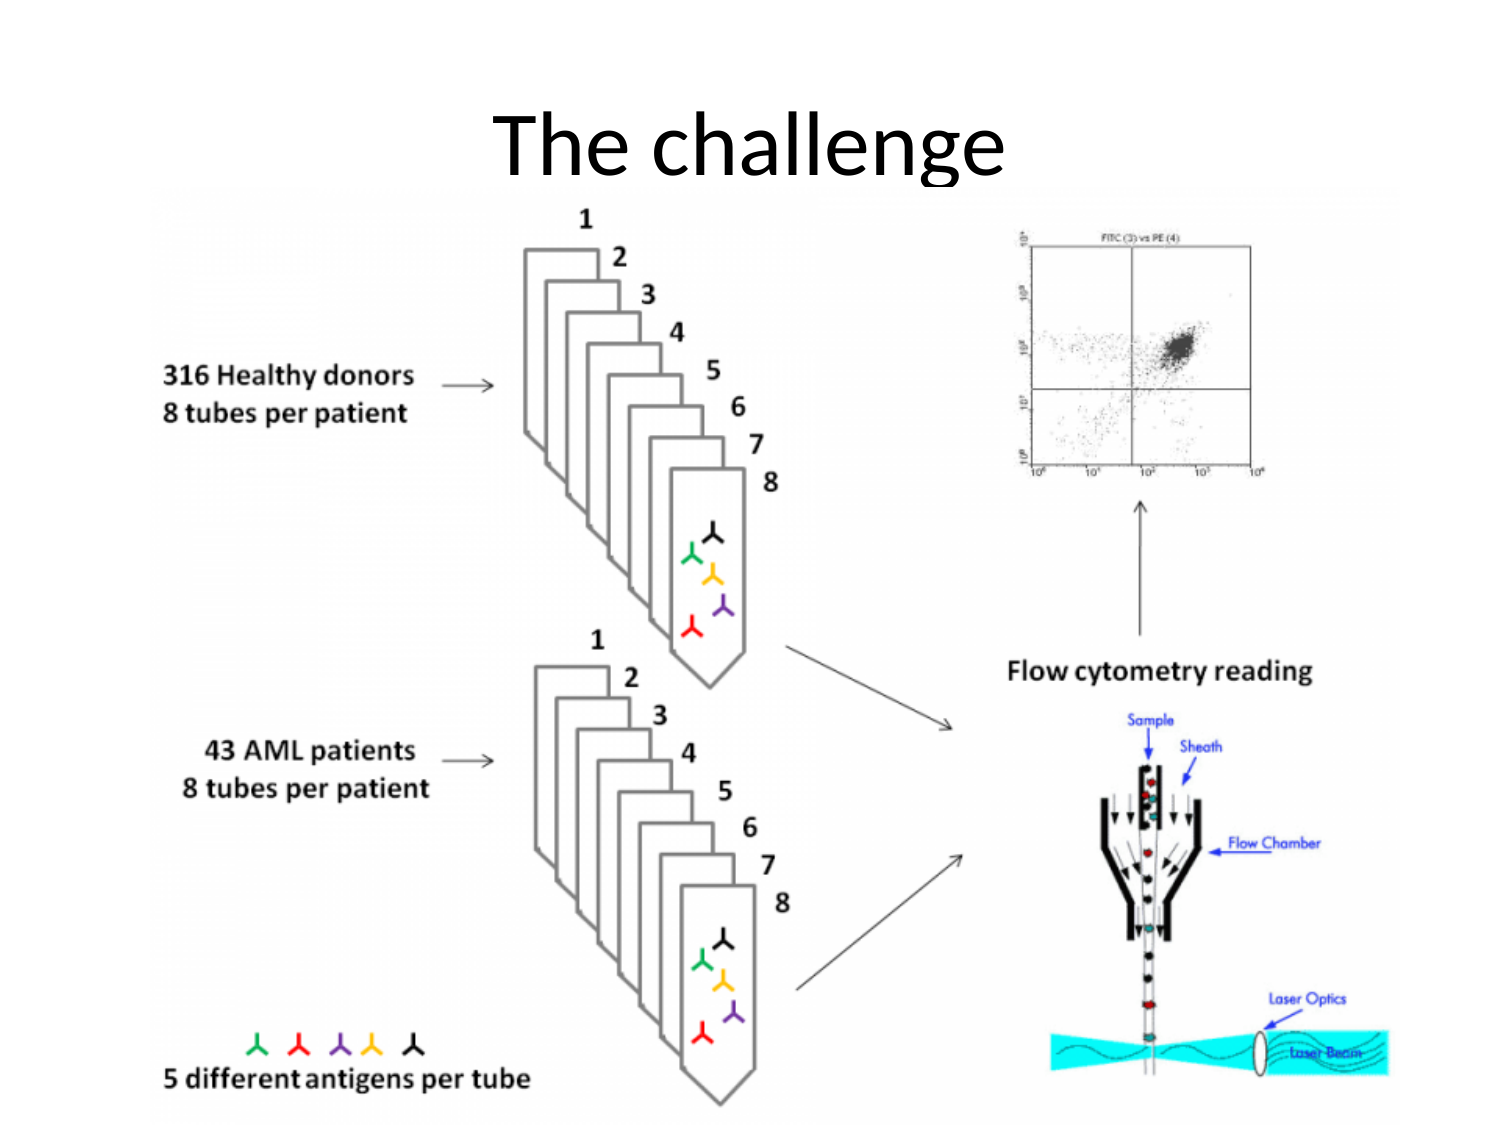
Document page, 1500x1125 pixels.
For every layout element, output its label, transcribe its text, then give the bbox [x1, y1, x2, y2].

picture [149, 187, 1401, 1125]
title The challenge [75, 45, 1425, 233]
